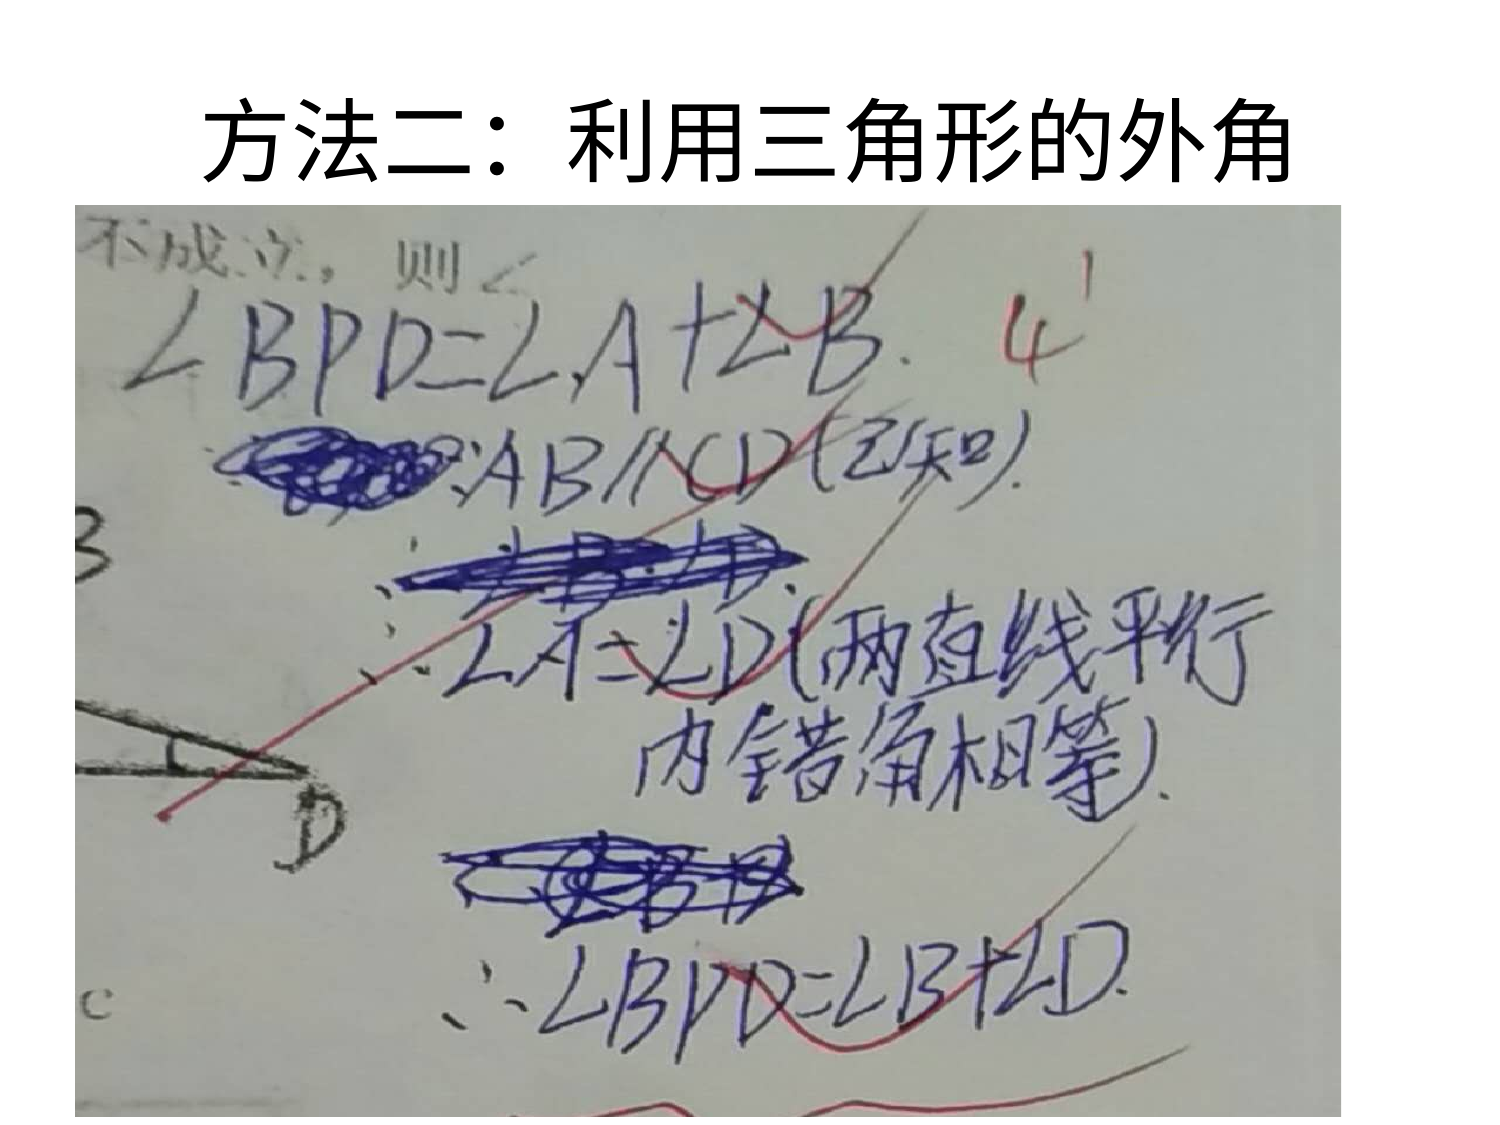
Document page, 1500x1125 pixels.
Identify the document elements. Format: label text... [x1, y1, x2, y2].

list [74, 204, 1342, 1117]
title 方法二：利用三角形的外角 [74, 44, 1426, 233]
